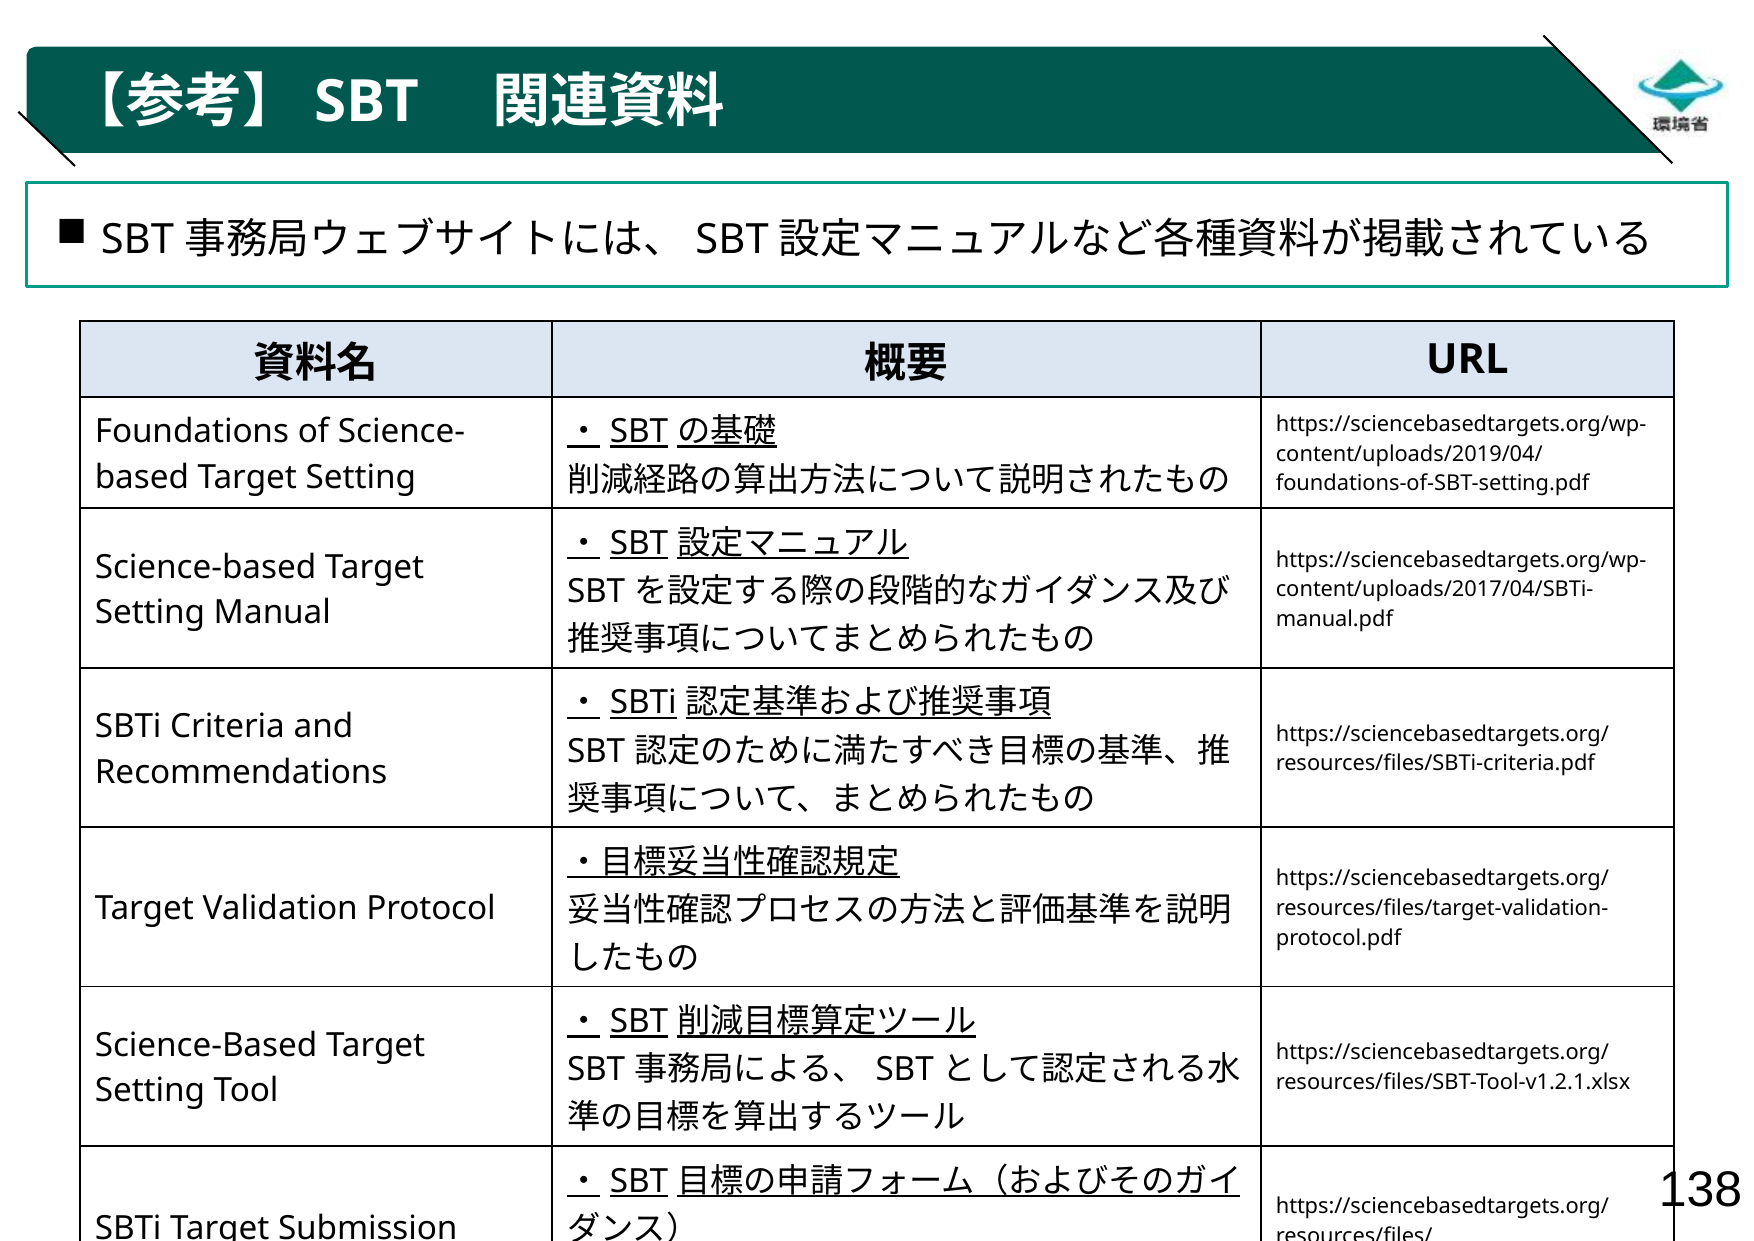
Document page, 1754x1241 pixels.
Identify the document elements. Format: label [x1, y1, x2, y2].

table_cell [553, 1147, 1260, 1241]
table_cell [1262, 987, 1673, 1145]
table_cell [553, 987, 1260, 1145]
list [25, 181, 1729, 288]
table_cell [1262, 669, 1673, 826]
table_header [1262, 322, 1673, 396]
table_cell [553, 509, 1260, 667]
table_cell [553, 669, 1260, 826]
table_cell [81, 509, 551, 667]
table_cell [1262, 828, 1673, 986]
table_header [553, 322, 1260, 396]
table_cell [553, 398, 1260, 507]
table_cell [1262, 509, 1673, 667]
picture [1633, 49, 1729, 142]
table_cell [81, 398, 551, 507]
table_cell [1262, 398, 1673, 507]
table_cell [1262, 1147, 1673, 1241]
table_cell [81, 669, 551, 826]
table_cell [553, 828, 1260, 986]
table_cell [81, 1147, 551, 1241]
table_cell [81, 828, 551, 986]
table_header [81, 322, 551, 396]
table_cell [81, 987, 551, 1145]
title [26, 46, 1551, 153]
